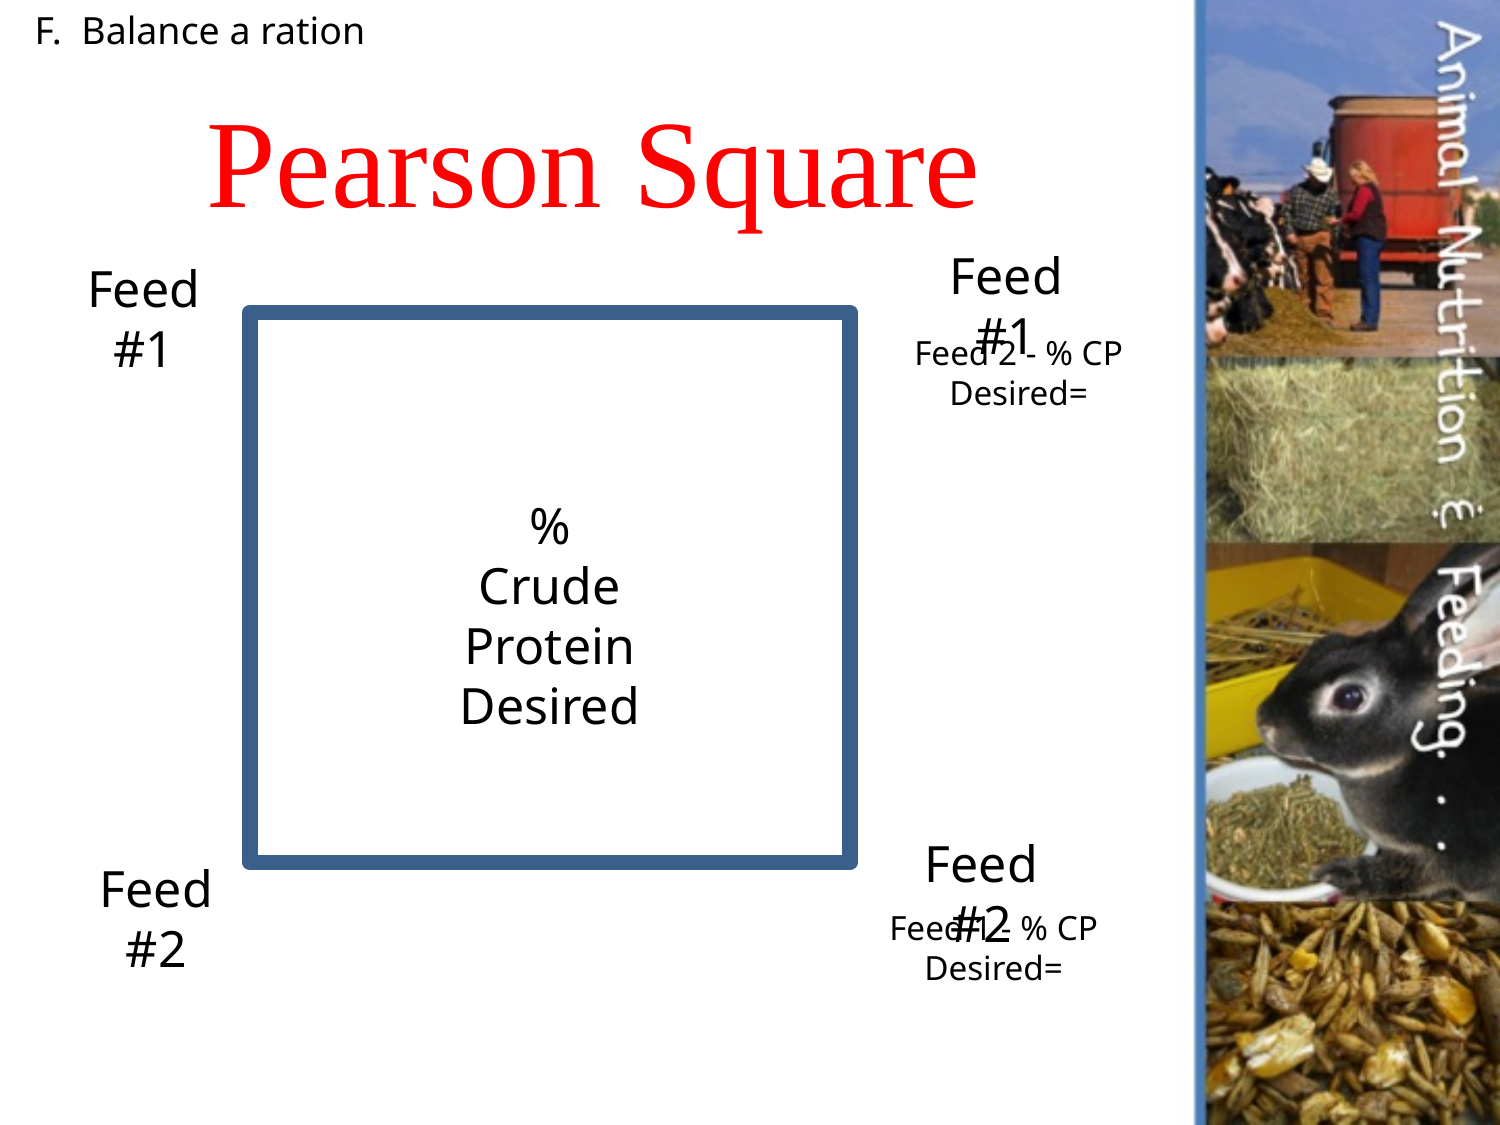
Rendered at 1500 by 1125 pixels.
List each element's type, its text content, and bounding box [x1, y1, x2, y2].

text_box Feed 1 - % CP Desired= [825, 899, 1163, 995]
text_box Feed #2 [49, 849, 263, 985]
text_box [248, 310, 852, 865]
text_box F. Balance a ration [0, 0, 400, 60]
text_box % Crude Protein Desired [437, 487, 663, 743]
text_box Pearson Square [0, 74, 1188, 240]
text_box Feed #1 [912, 237, 1100, 324]
text_box Feed #1 [50, 249, 238, 385]
text_box Feed #2 [874, 824, 1088, 899]
text_box Feed 2 - % CP Desired= [849, 324, 1188, 420]
picture [0, 0, 1500, 1125]
